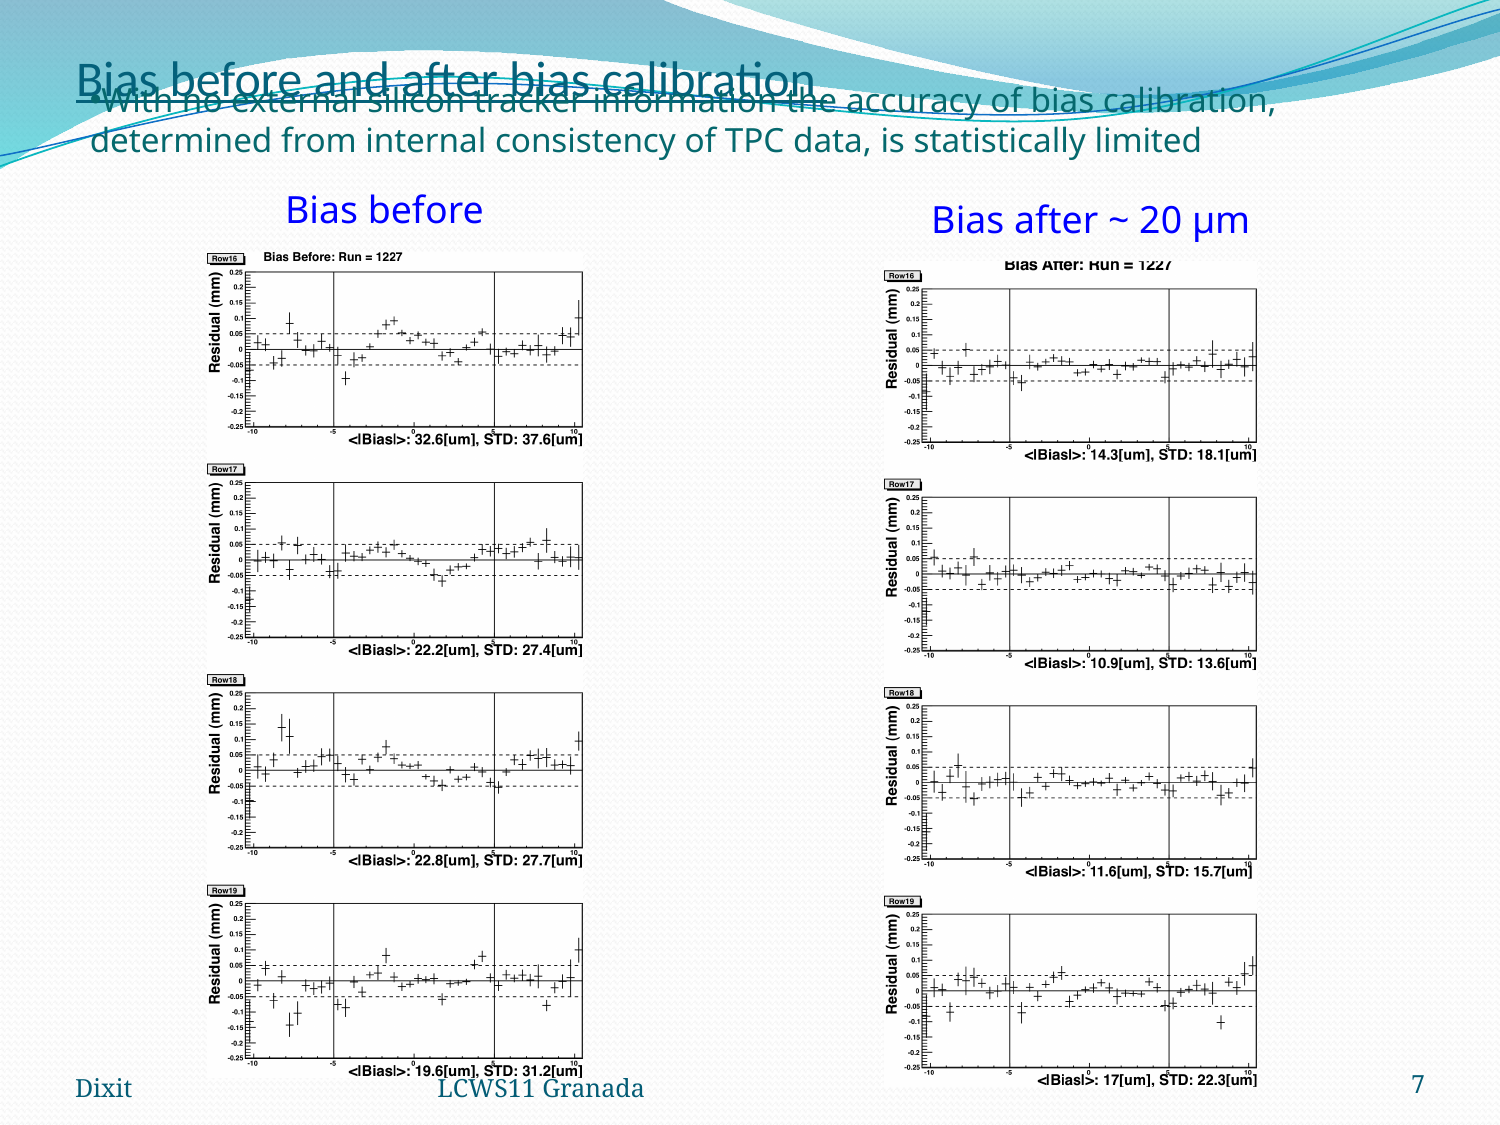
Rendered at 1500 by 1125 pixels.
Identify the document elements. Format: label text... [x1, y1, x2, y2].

slide_number 7 [1299, 1042, 1425, 1103]
footer LCWS11 Granada [437, 1042, 988, 1103]
text_box Bias before [270, 179, 500, 239]
title Bias before and after bias calibration [75, 0, 1426, 107]
slide_number Dixit [75, 1042, 425, 1103]
text_box With no external silicon tracker information the accuracy of bias calibration, determined from internal consistency of TPC data, is statistically limited [74, 71, 1389, 167]
picture [207, 252, 583, 1079]
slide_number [877, 1042, 988, 1099]
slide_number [437, 1042, 589, 1091]
picture [884, 261, 1257, 1087]
text_box Z=5cm CLK 5 MW/sq [200, 1042, 425, 1091]
text_box Bias after ~ 20 µm [916, 188, 1266, 248]
